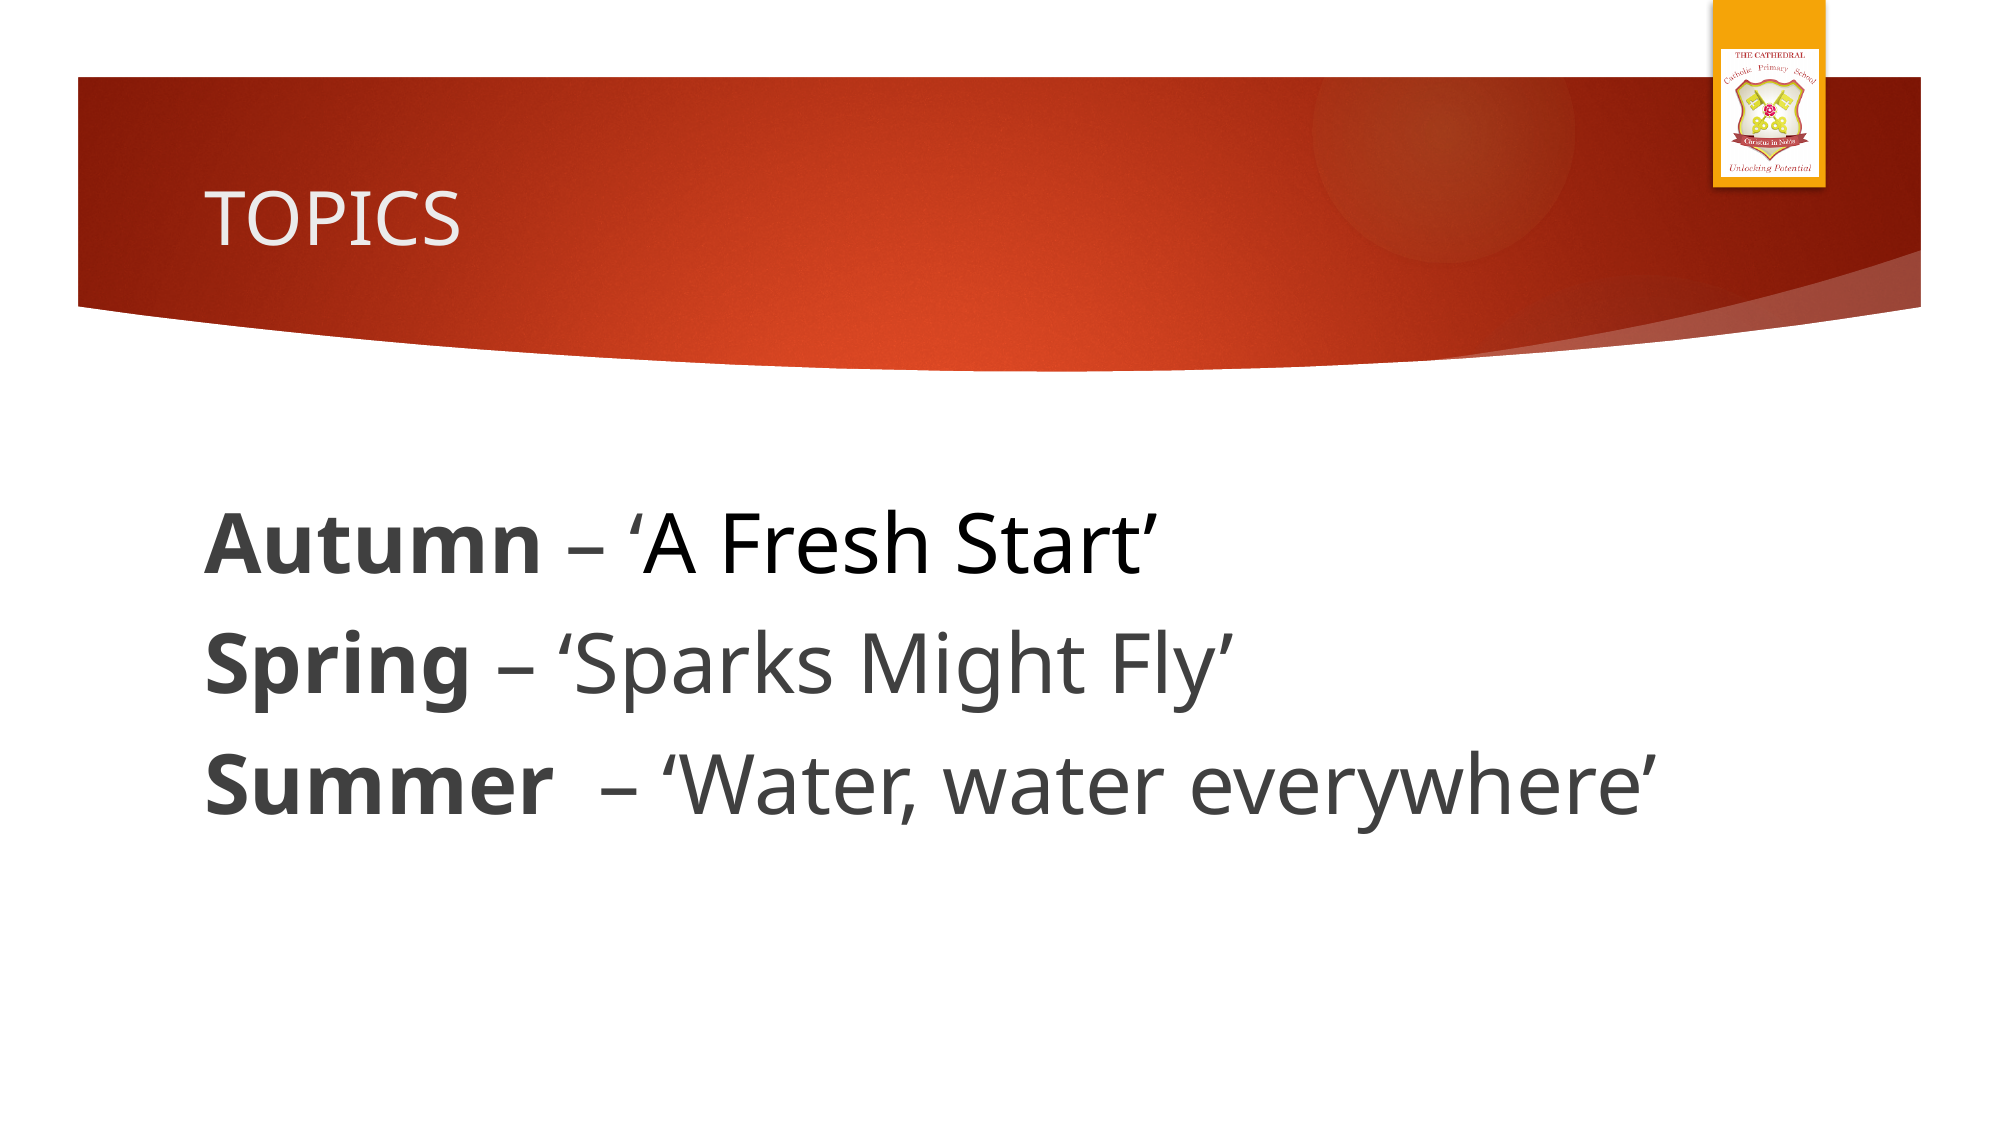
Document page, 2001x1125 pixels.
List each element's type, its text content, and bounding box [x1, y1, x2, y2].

title TOPICS [189, 155, 1627, 275]
list Autumn – ‘A Fresh Start’ Spring – ‘Sparks Might Fly’ Summer – ‘Water, water everywhere’ [189, 482, 1763, 890]
picture [1720, 48, 1819, 178]
